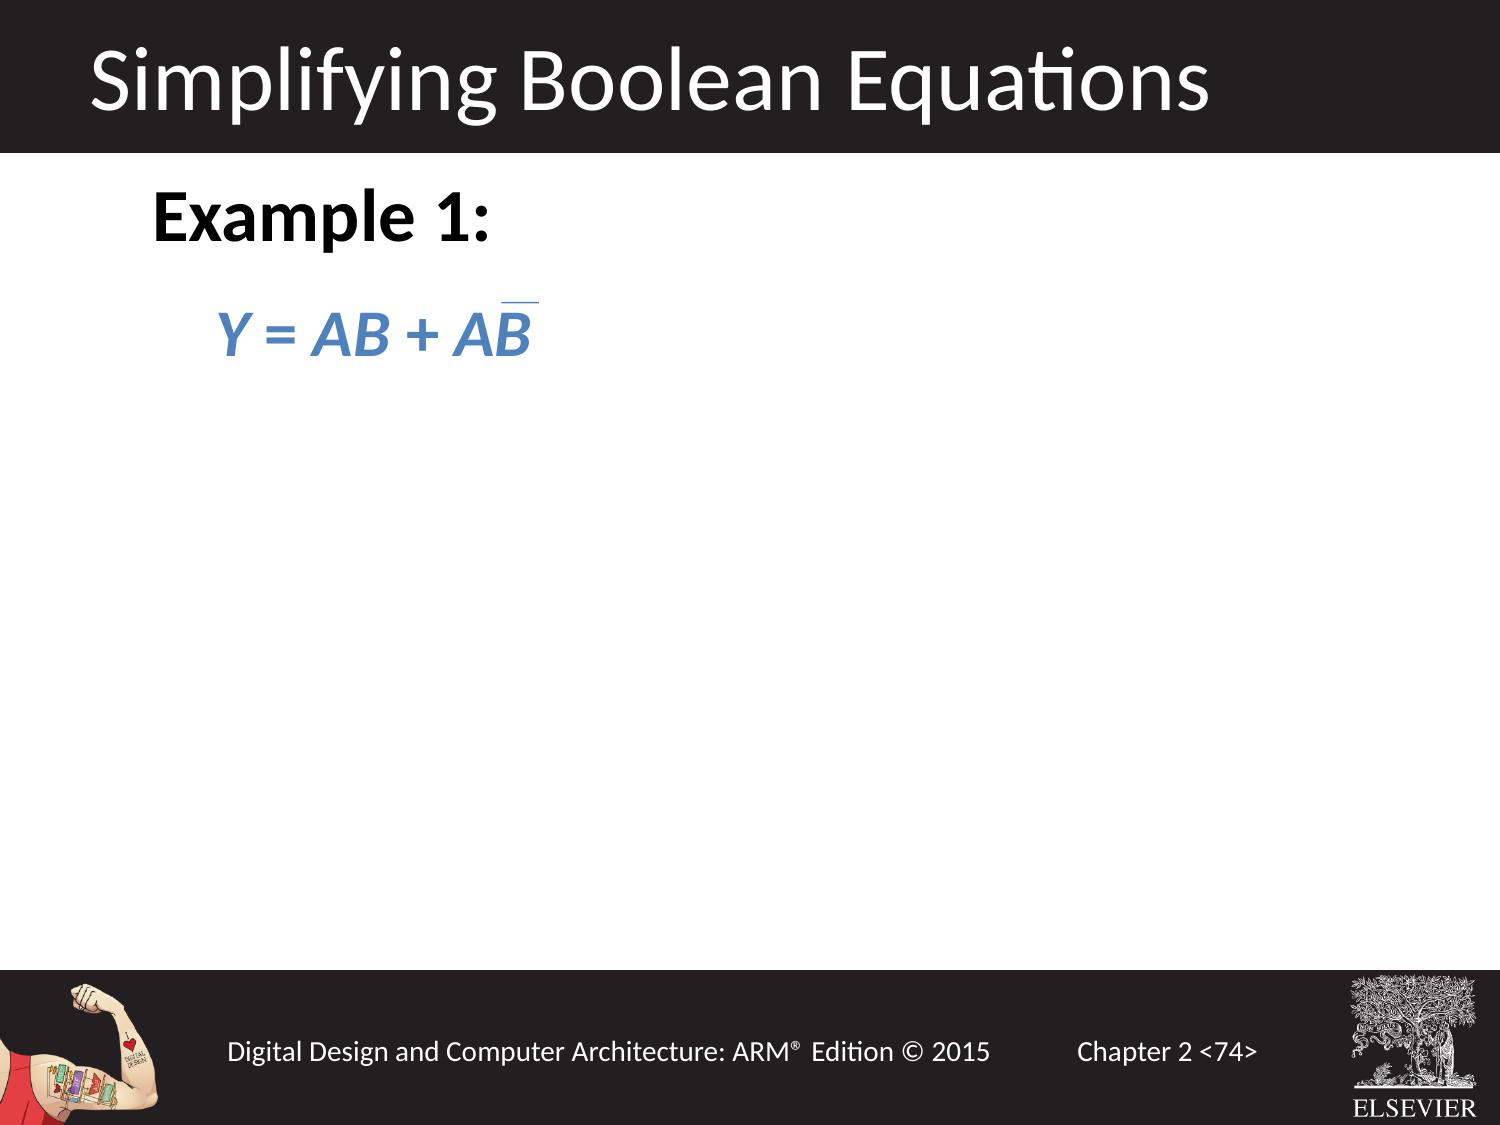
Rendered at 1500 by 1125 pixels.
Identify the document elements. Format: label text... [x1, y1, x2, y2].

text_box Simplifying Boolean Equations [75, 11, 1375, 136]
picture [0, 979, 163, 1125]
picture [1350, 974, 1477, 1117]
text_box Example 1: [137, 159, 713, 265]
list Y = AB + AB [200, 282, 1038, 1025]
